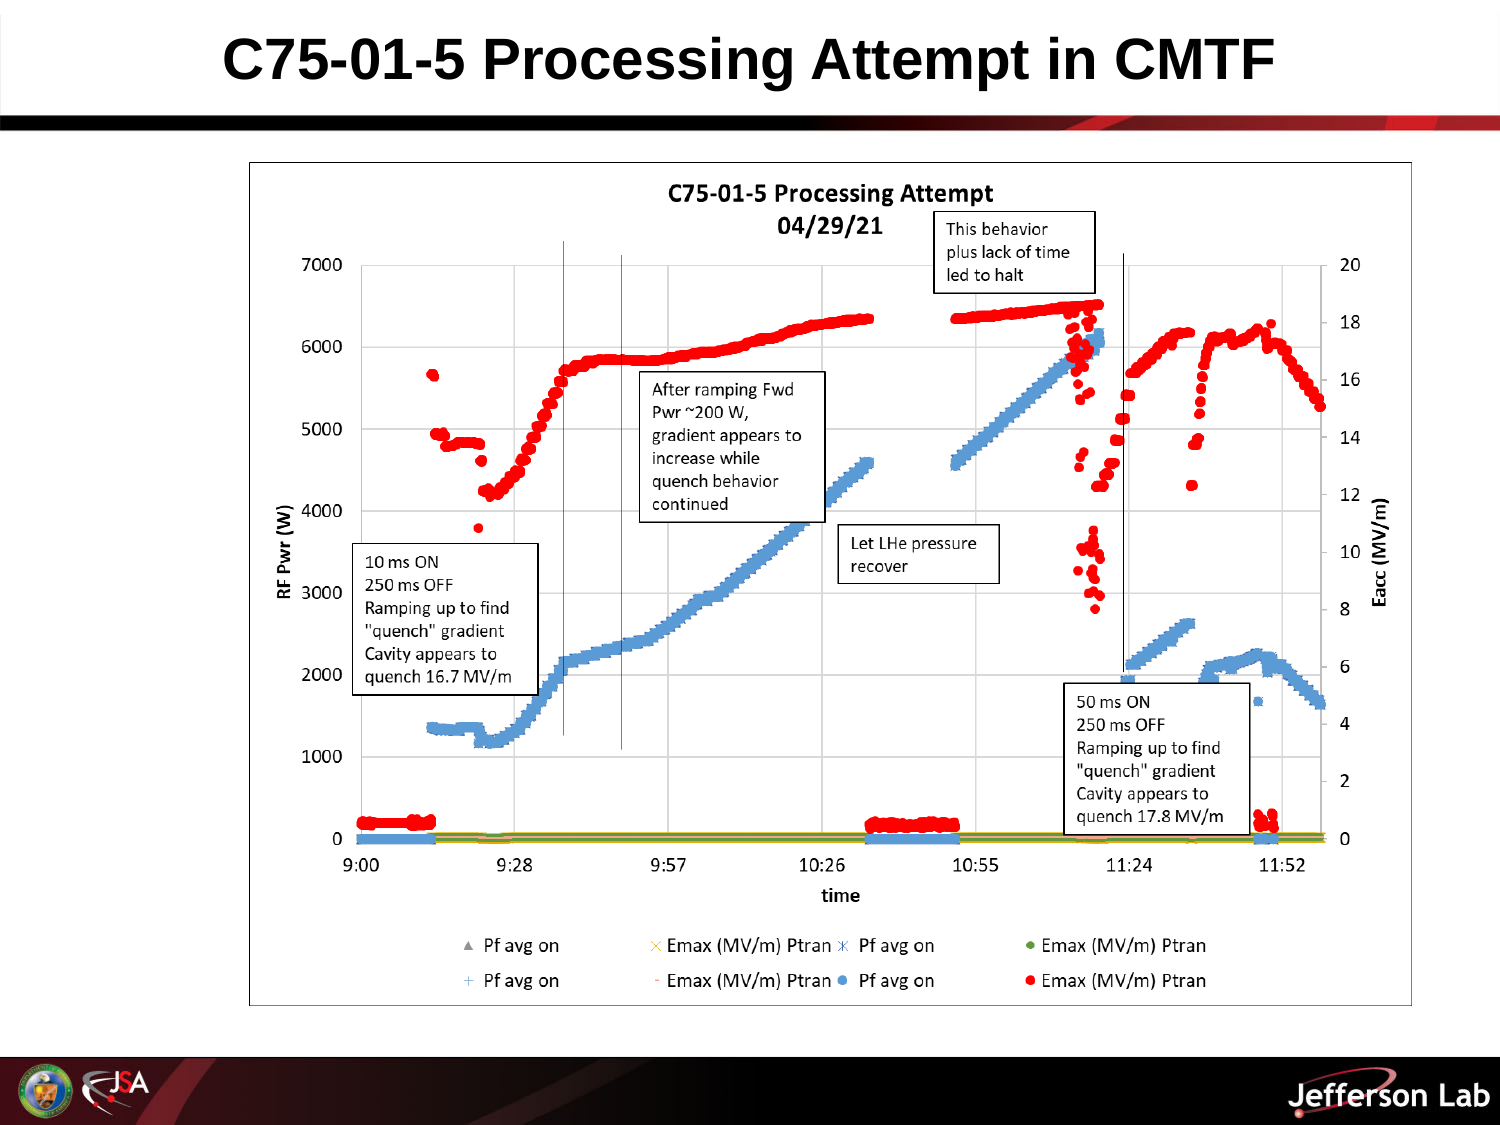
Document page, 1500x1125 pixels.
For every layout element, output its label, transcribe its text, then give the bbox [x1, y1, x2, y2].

picture [0, 0, 1500, 1125]
title C75-01-5 Processing Attempt in CMTF [112, 0, 1388, 113]
